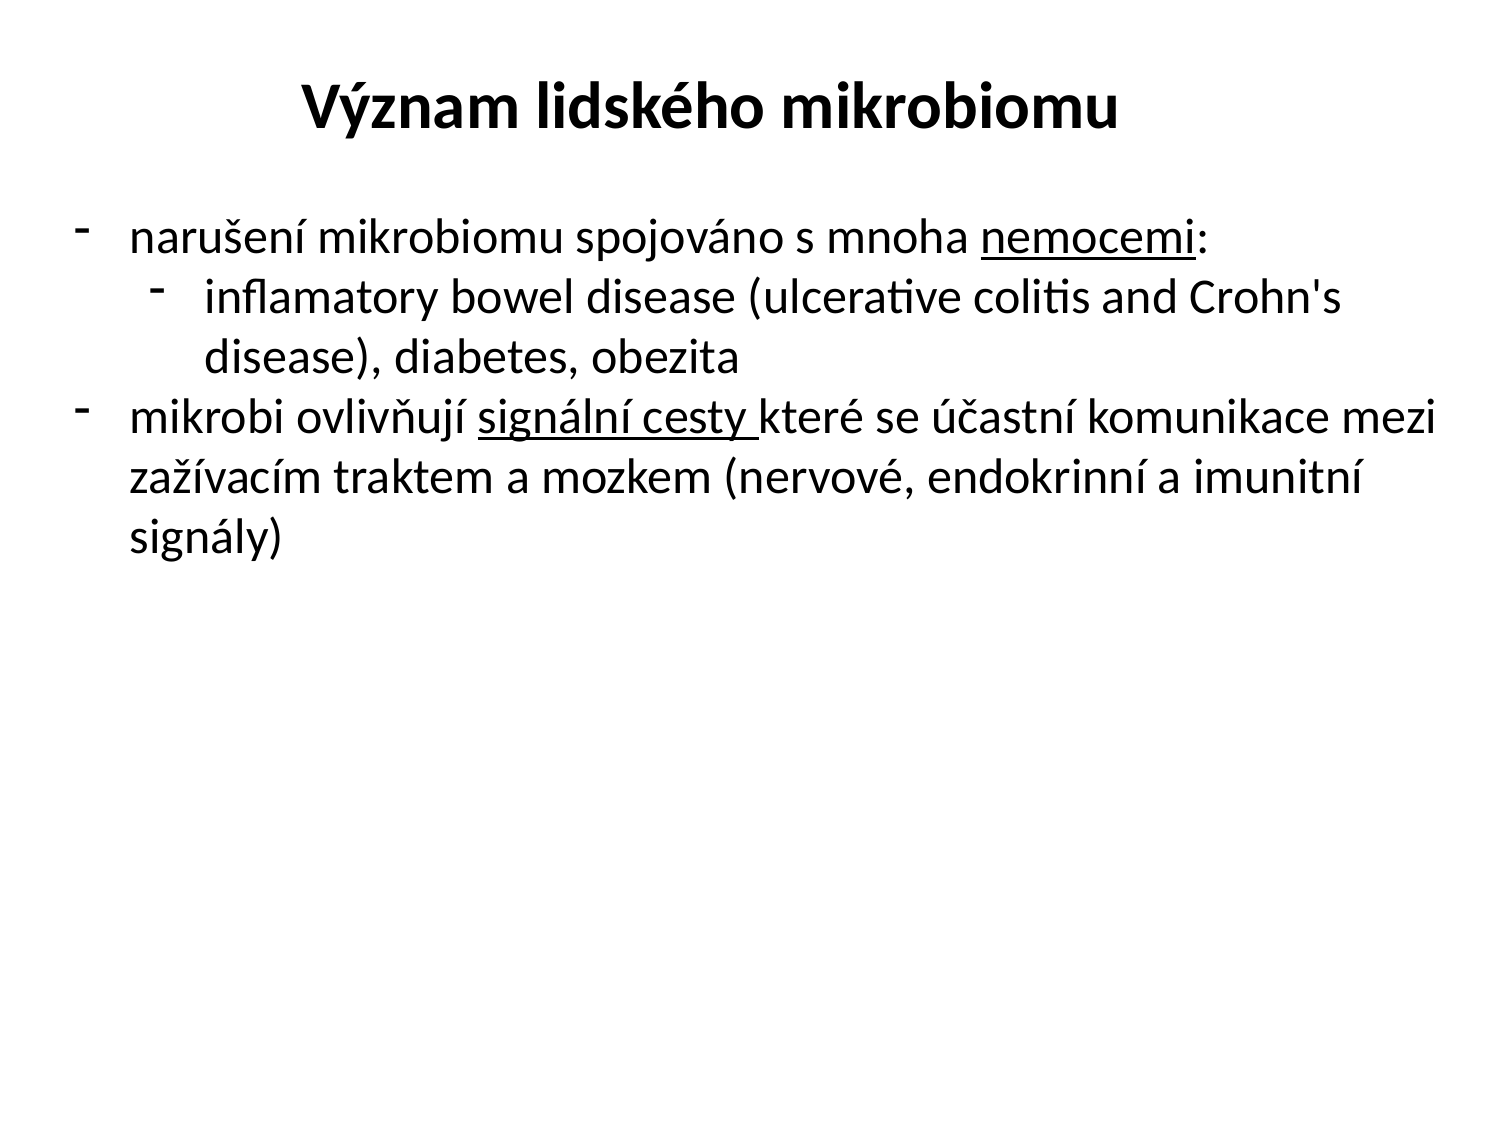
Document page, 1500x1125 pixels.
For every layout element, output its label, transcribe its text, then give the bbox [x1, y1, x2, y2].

text_box Význam lidského mikrobiomu [286, 54, 1137, 150]
text_box narušení mikrobiomu spojováno s mnoha nemocemi: inflamatory bowel disease (ulcerative colitis and Crohn's disease), diabetes, obezita mikrobi ovlivňují signální cesty které se účastní komunikace mezi zažívacím traktem a mozkem (nervové, endokrinní a imunitní signály) [58, 196, 1453, 631]
